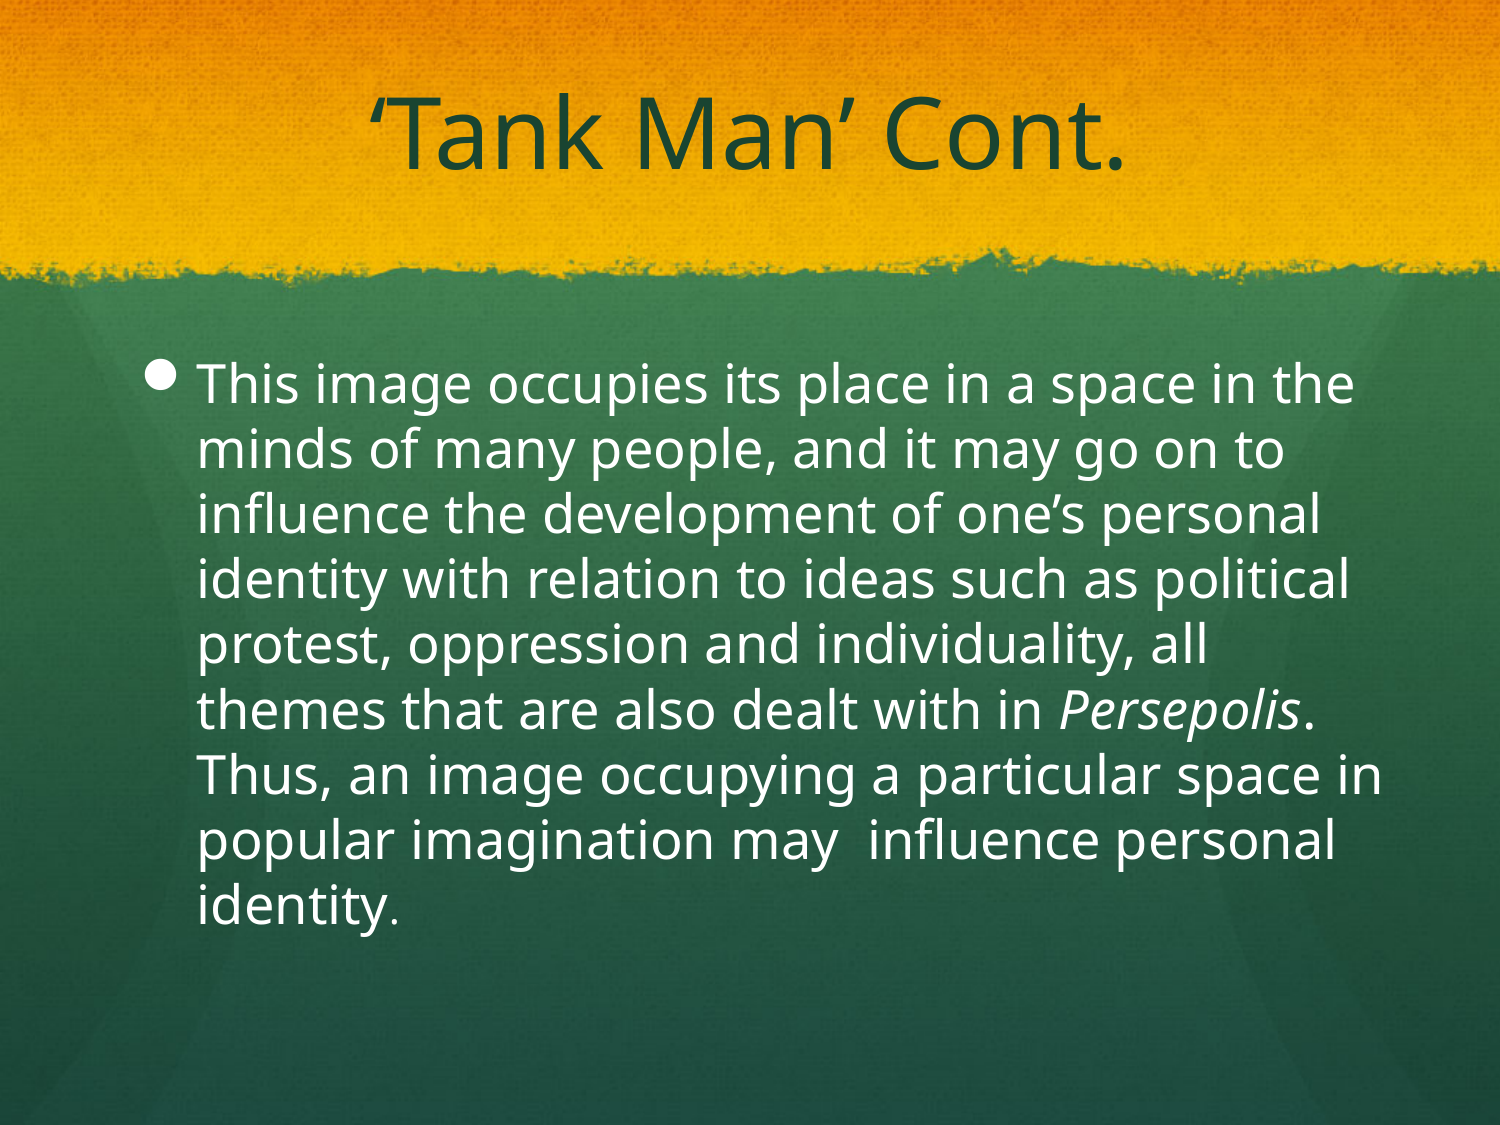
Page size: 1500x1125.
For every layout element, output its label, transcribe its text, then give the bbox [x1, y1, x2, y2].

list This image occupies its place in a space in the minds of many people, and it may go on to influence the development of one’s personal identity with relation to ideas such as political protest, oppression and individuality, all themes that are also dealt with in Persepolis. Thus, an image occupying a particular space in popular imagination may influence personal identity. [125, 341, 1413, 1029]
title ‘Tank Man’ Cont. [125, 13, 1375, 246]
picture [0, 0, 1500, 1125]
